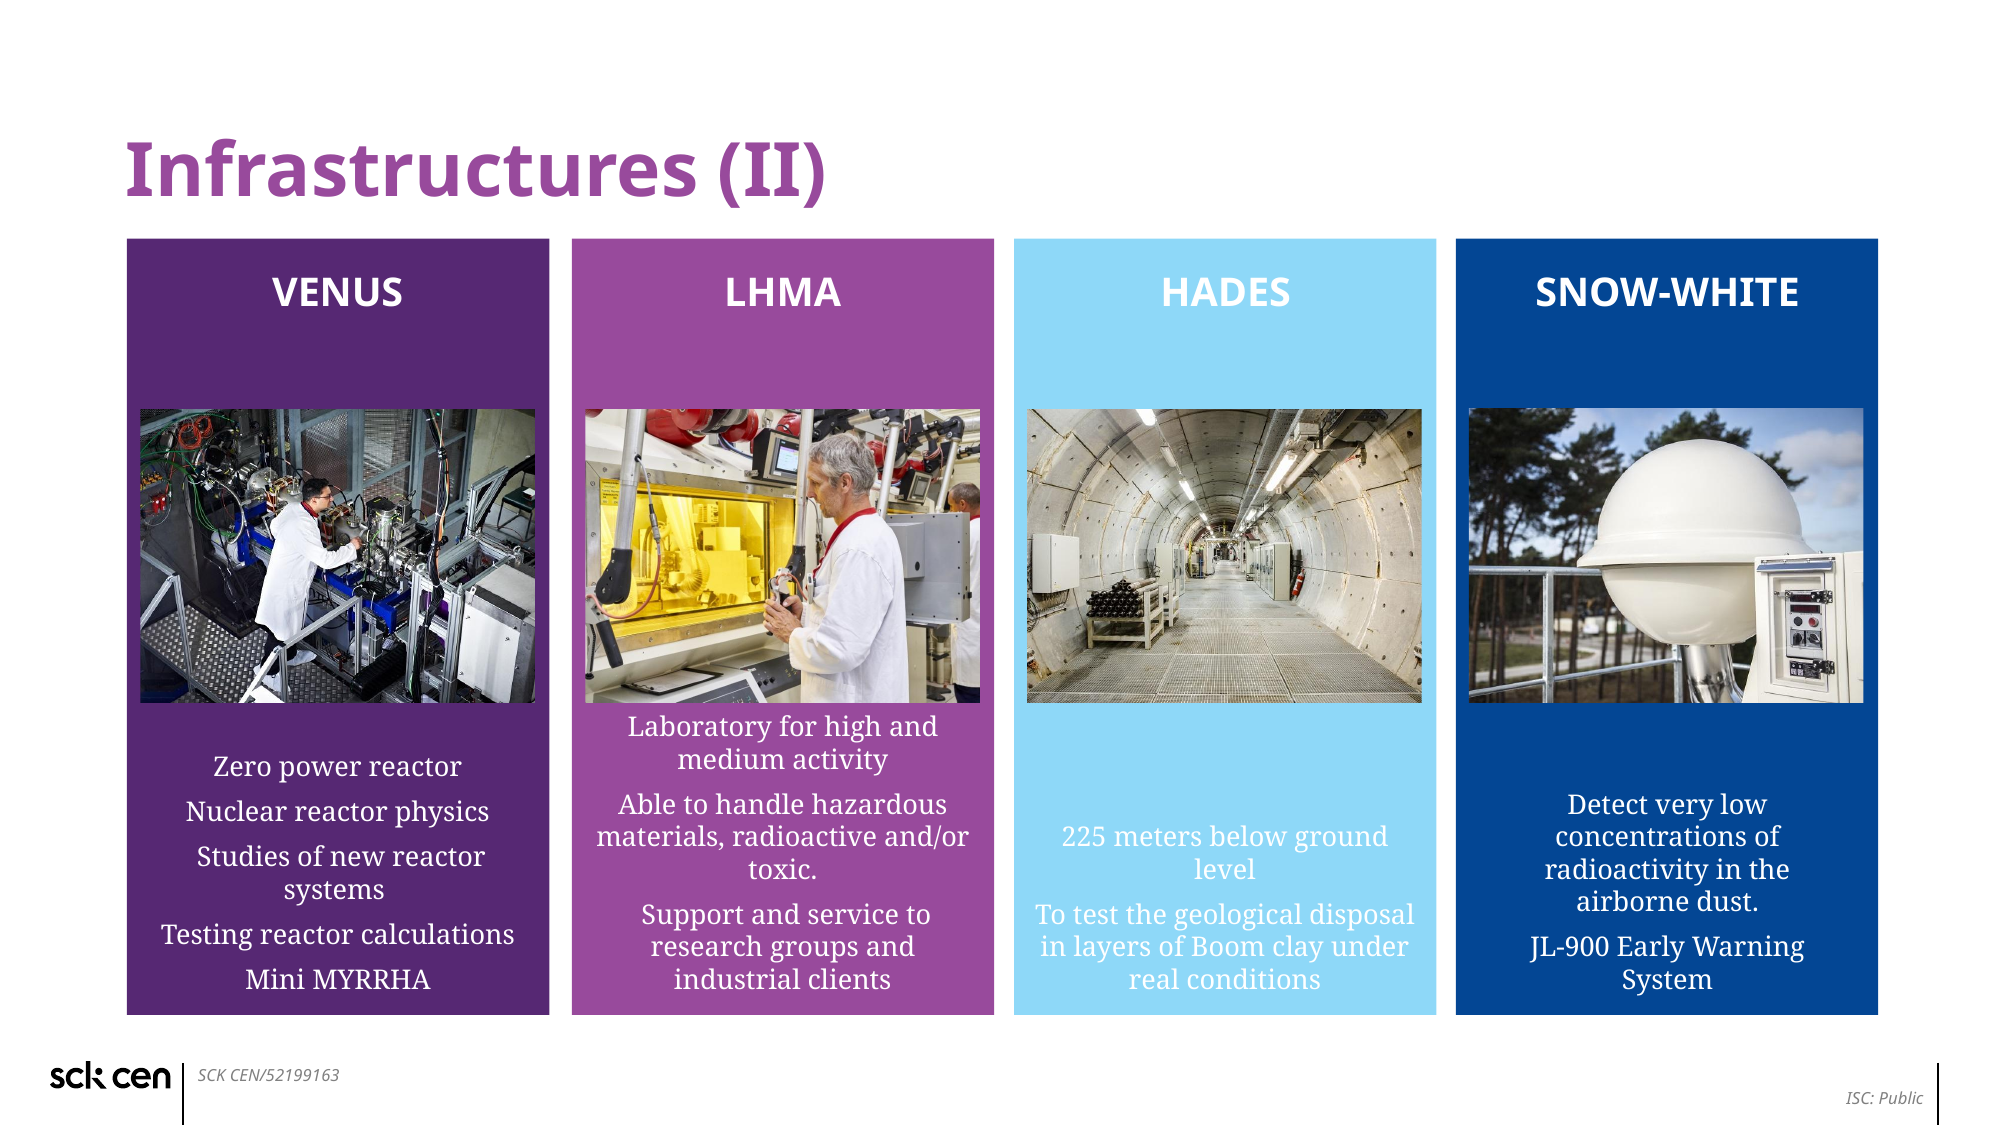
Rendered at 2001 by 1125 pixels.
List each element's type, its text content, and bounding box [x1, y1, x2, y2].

list HADES [1028, 259, 1423, 377]
list Laboratory for high and medium activity Able to handle hazardous materials, radioactive and/or toxic. Support and service to research groups and industrial clients [572, 734, 993, 1003]
list VENUS [140, 259, 535, 377]
list SNOW-WHITE [1470, 259, 1865, 377]
title Infrastructures (II) [125, 131, 1877, 218]
picture [140, 408, 536, 703]
list Detect very low concentrations of radioactivity in the airborne dust. JL-900 Early Warning System [1470, 734, 1865, 1003]
picture [1468, 407, 1864, 703]
list LHMA [585, 259, 980, 377]
list 225 meters below ground level To test the geological disposal in layers of Boom clay under real conditions [1018, 734, 1432, 1003]
picture [1027, 408, 1422, 703]
list Zero power reactor Nuclear reactor physics Studies of new reactor systems Testing reactor calculations Mini MYRRHA [140, 734, 535, 1003]
picture [585, 408, 980, 703]
